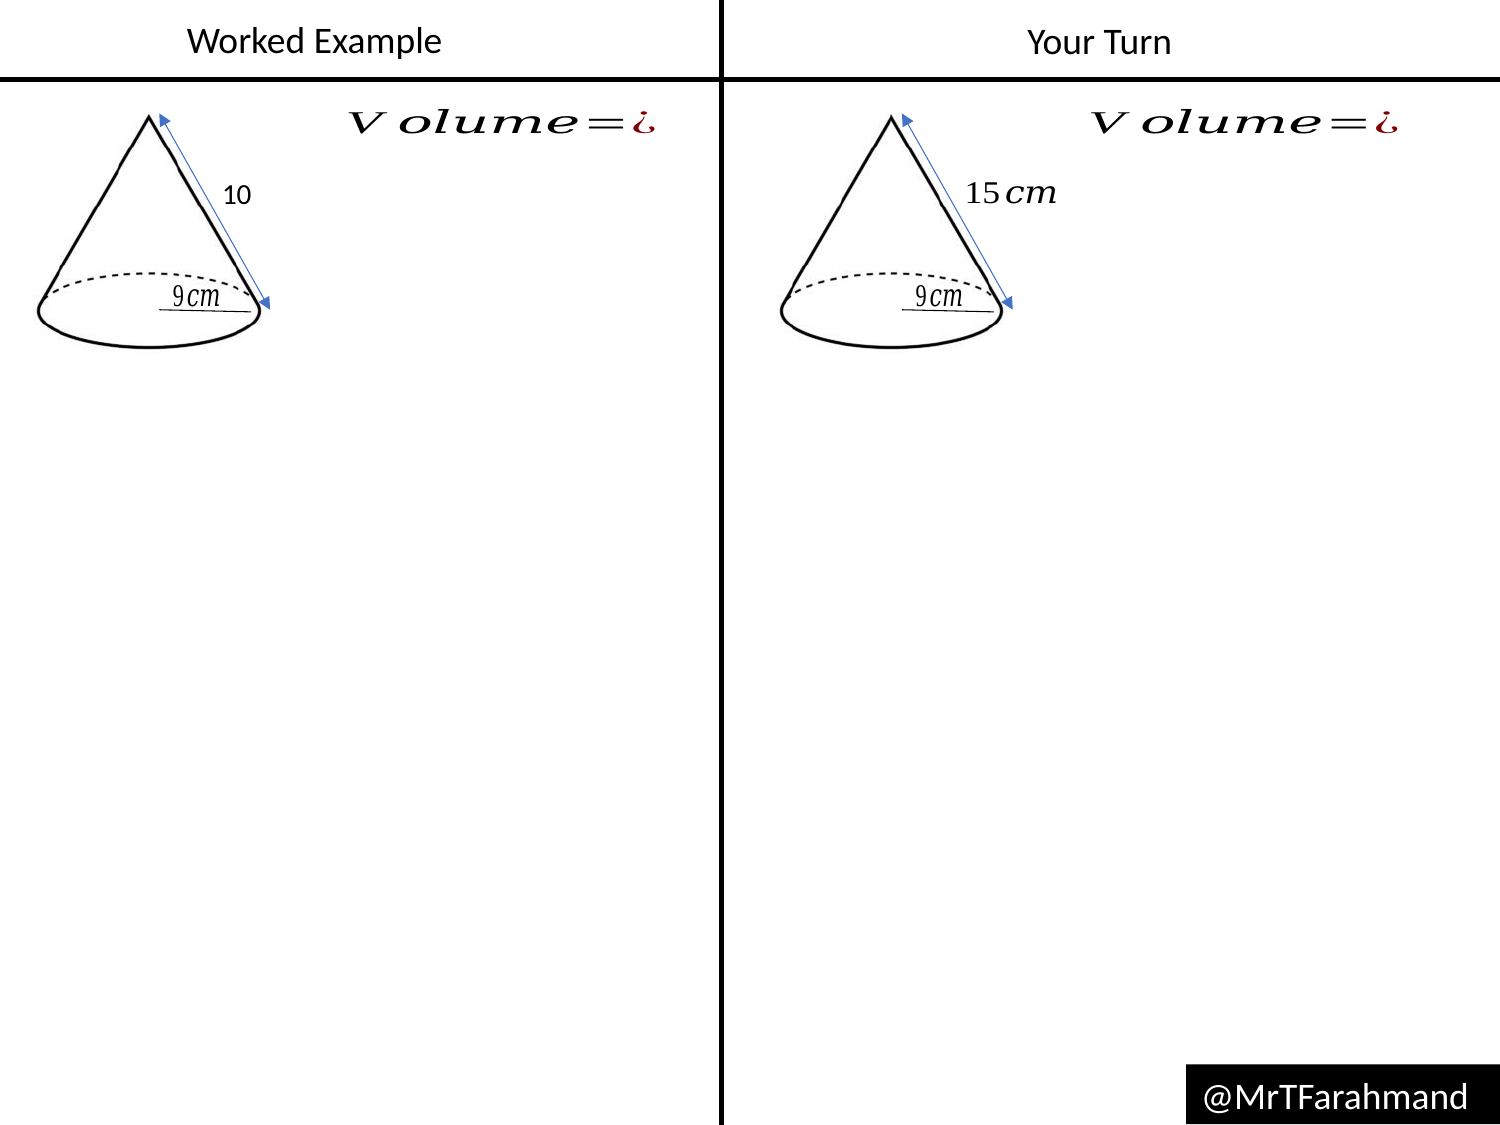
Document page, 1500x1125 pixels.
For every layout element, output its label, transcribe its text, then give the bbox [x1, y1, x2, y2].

text_box @MrTFarahmand [1186, 1064, 1500, 1125]
text_box Worked Example [169, 8, 460, 69]
picture [1, 89, 296, 384]
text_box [159, 113, 271, 310]
picture [744, 89, 1038, 384]
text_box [901, 113, 1013, 310]
text_box Your Turn [954, 9, 1245, 70]
